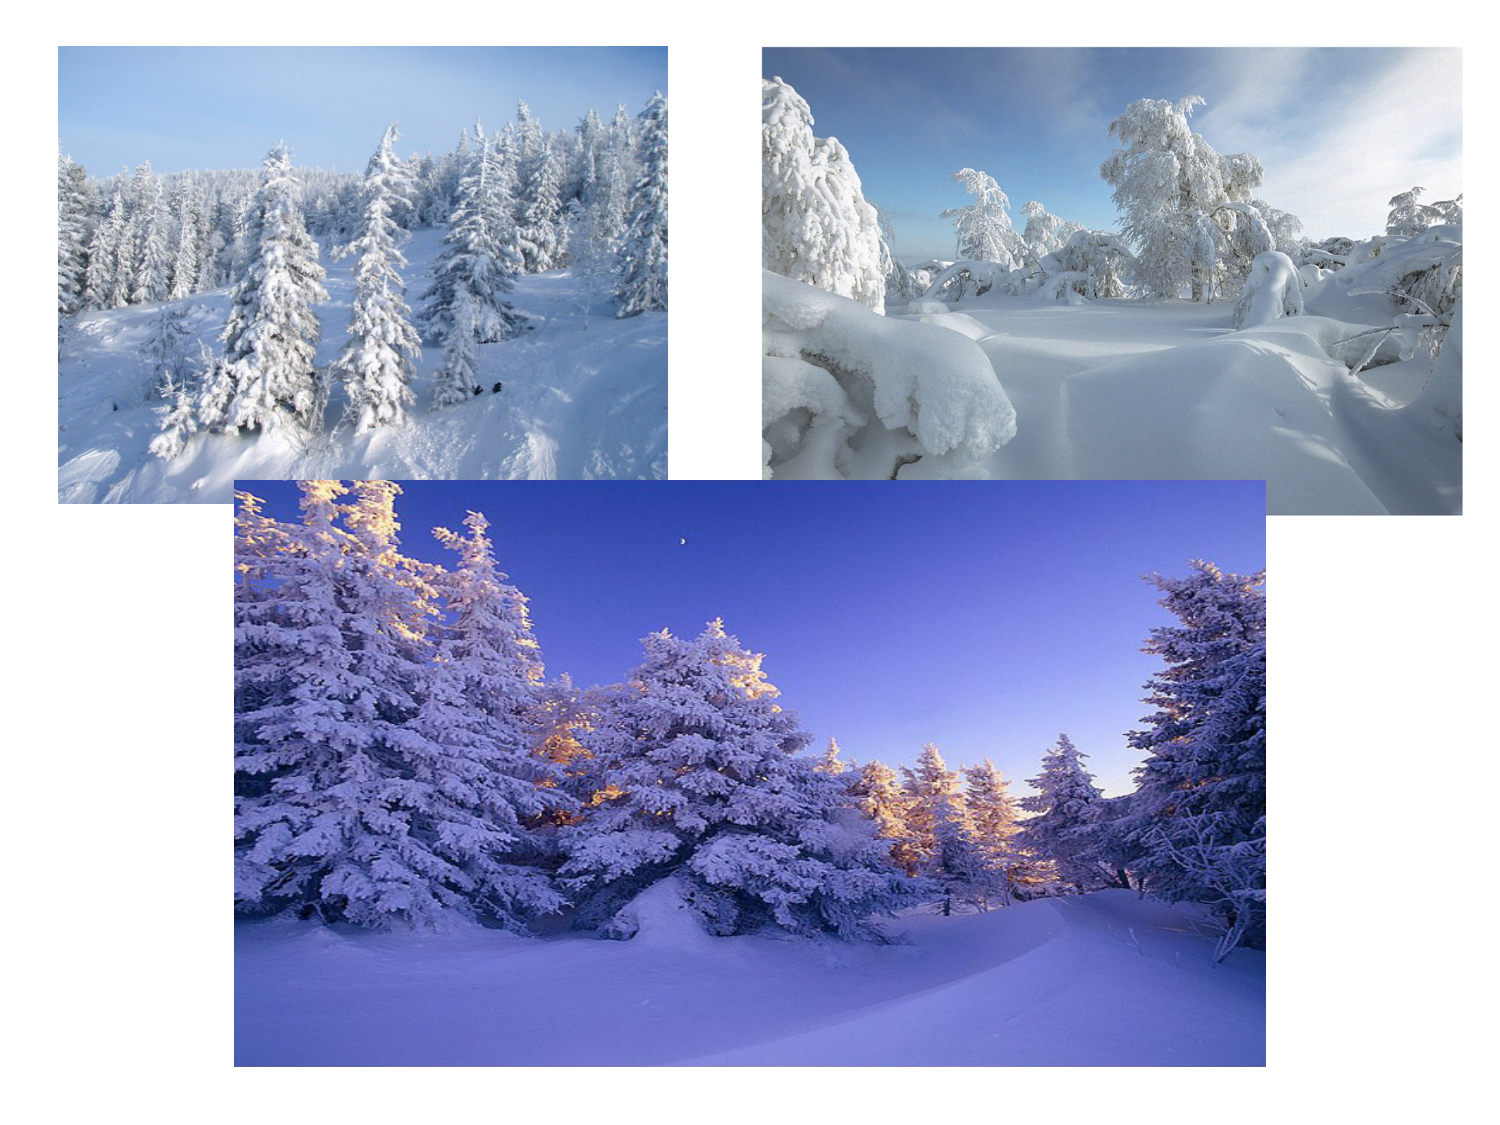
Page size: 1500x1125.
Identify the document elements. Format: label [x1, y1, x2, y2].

picture [58, 46, 1463, 1067]
